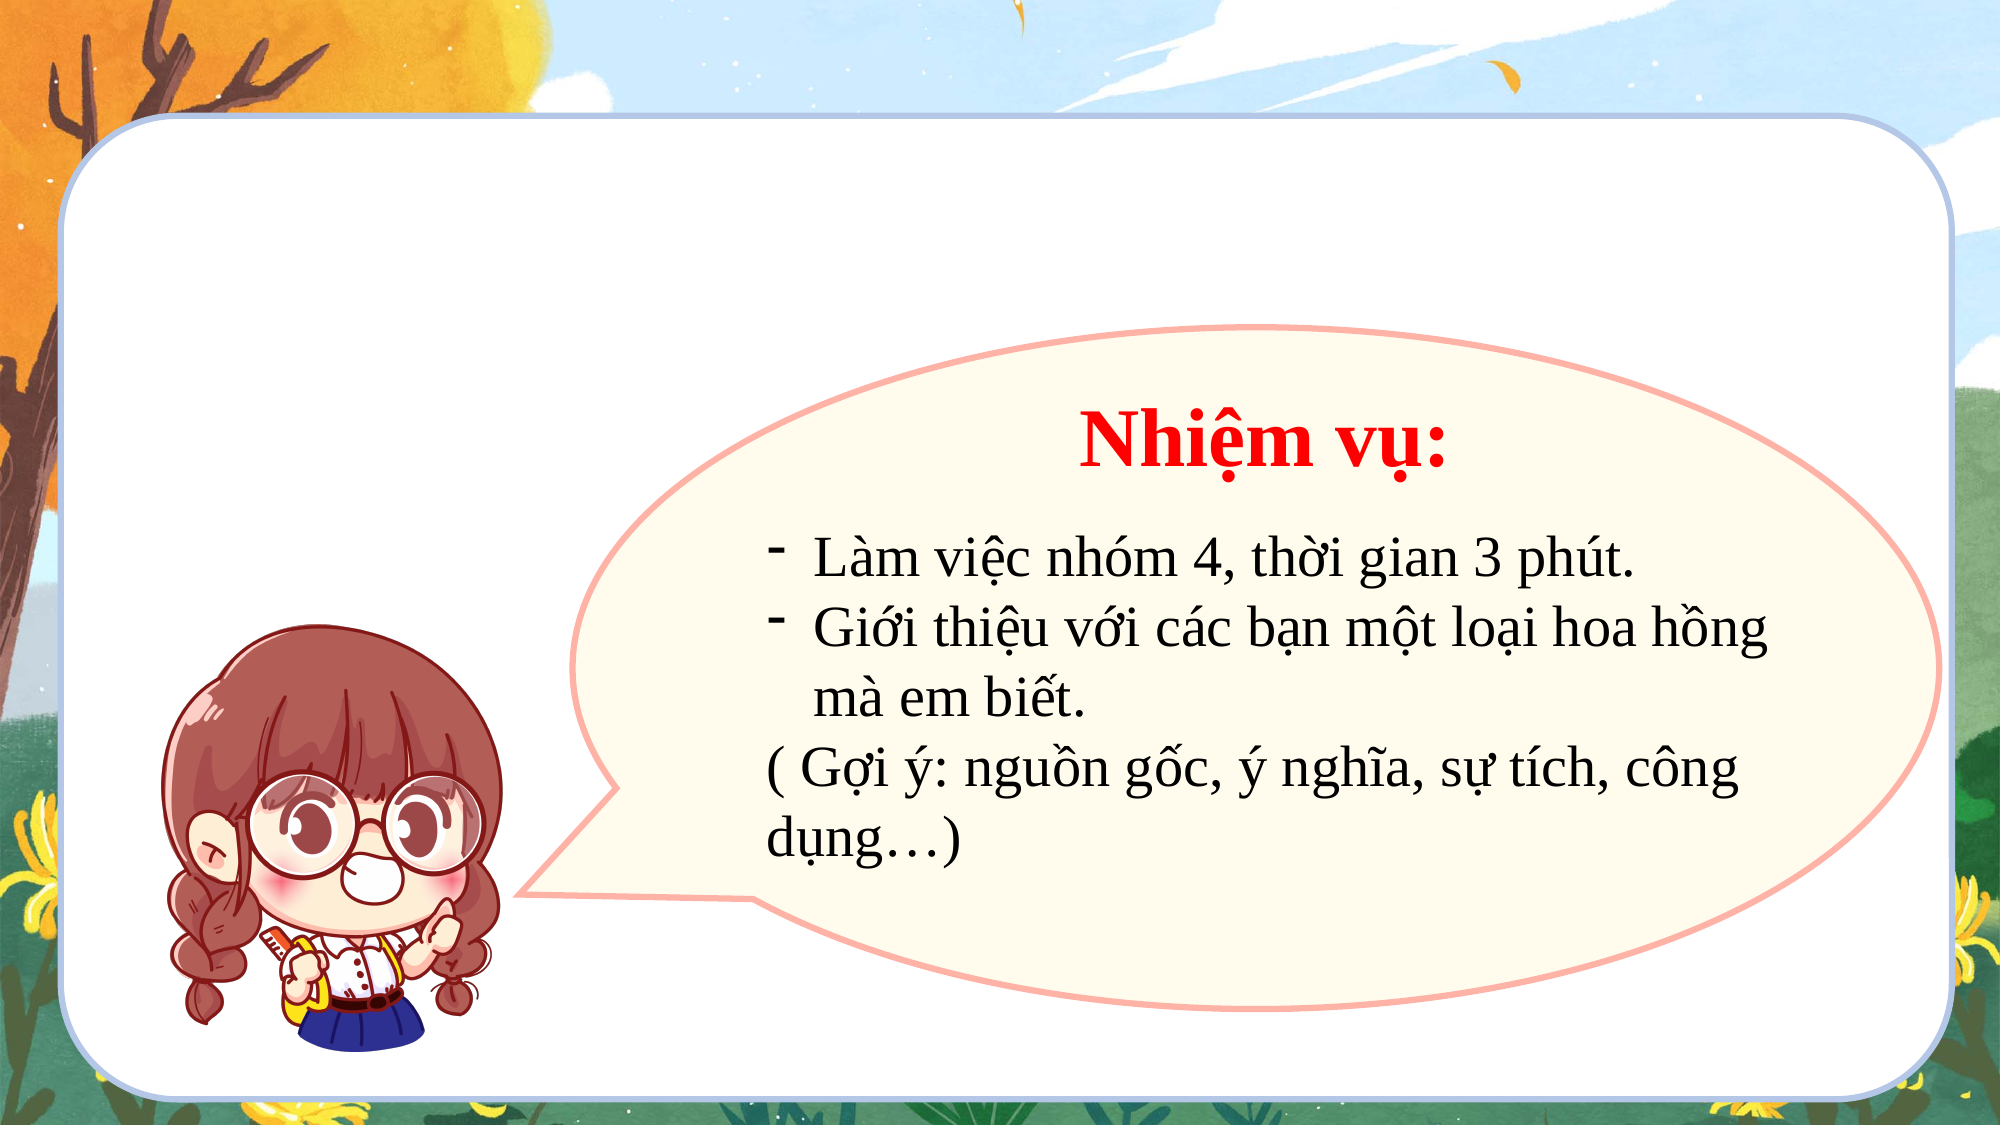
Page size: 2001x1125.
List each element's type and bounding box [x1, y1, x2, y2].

picture [0, 0, 2000, 1125]
text_box [572, 327, 1940, 1010]
